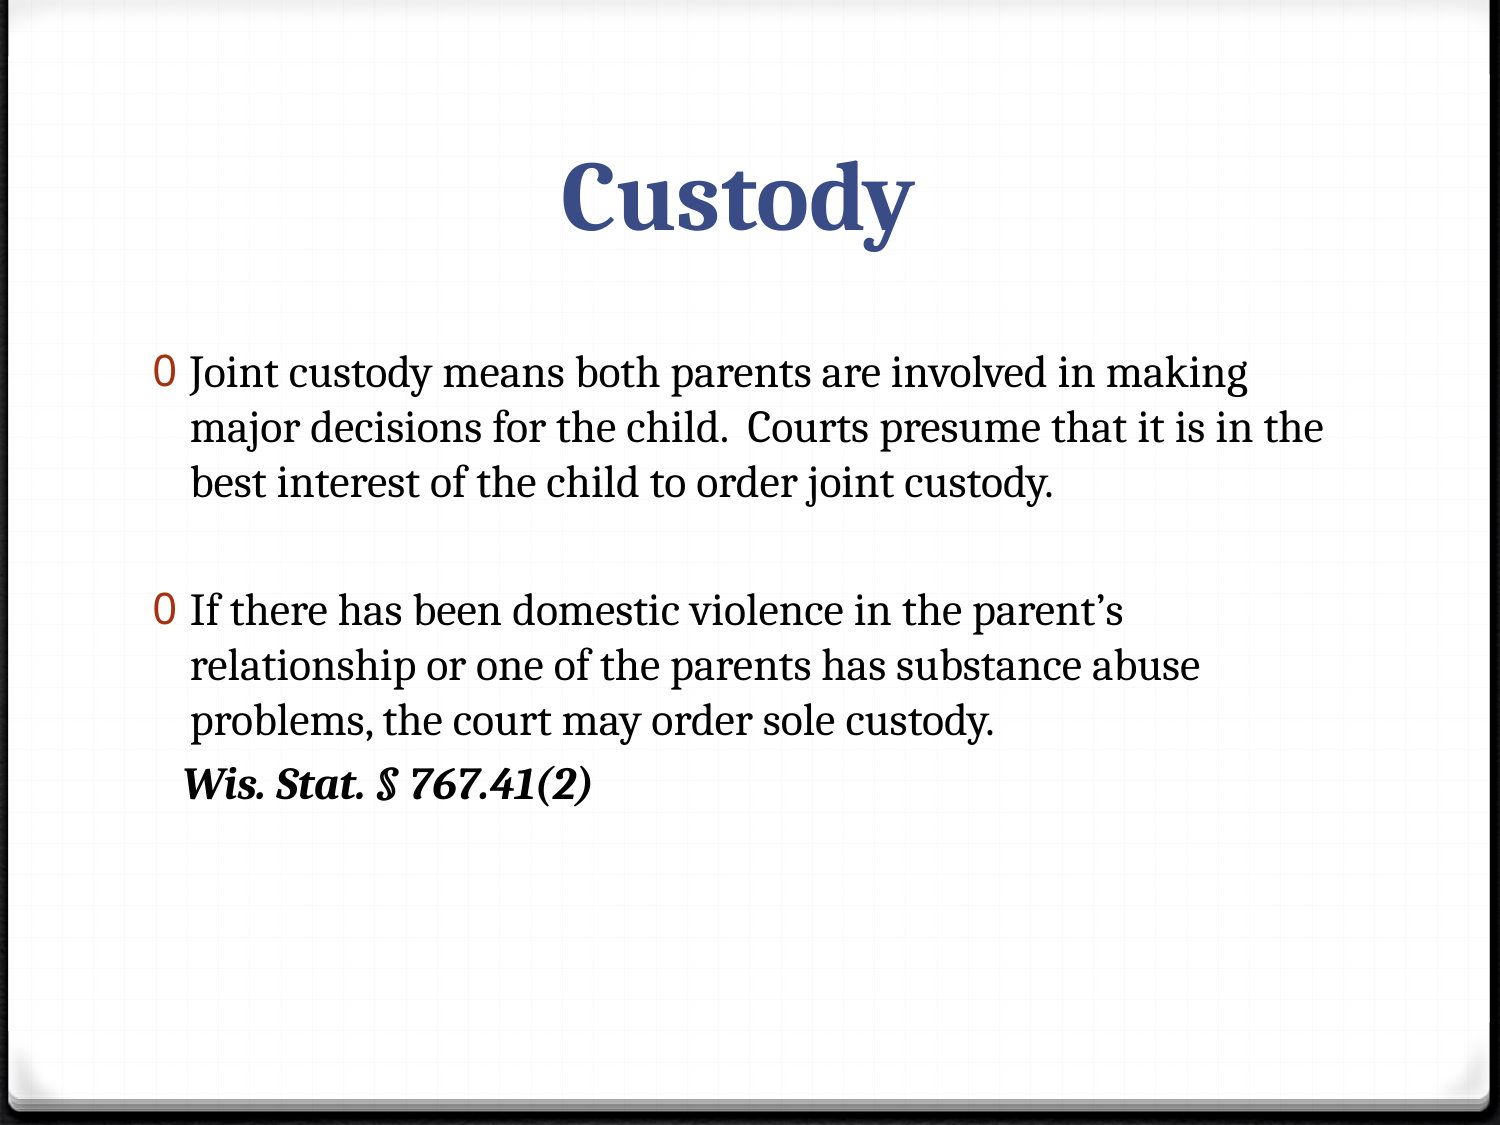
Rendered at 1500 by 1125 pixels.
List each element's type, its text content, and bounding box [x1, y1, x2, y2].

list Joint custody means both parents are involved in making major decisions for the child. Courts presume that it is in the best interest of the child to order joint custody. If there has been domestic violence in the parent’s relationship or one of the parents has substance abuse problems, the court may order sole custody. Wis. Stat. § 767.41(2) [137, 334, 1363, 983]
picture [0, 0, 1500, 1125]
title Custody [90, 71, 1410, 309]
